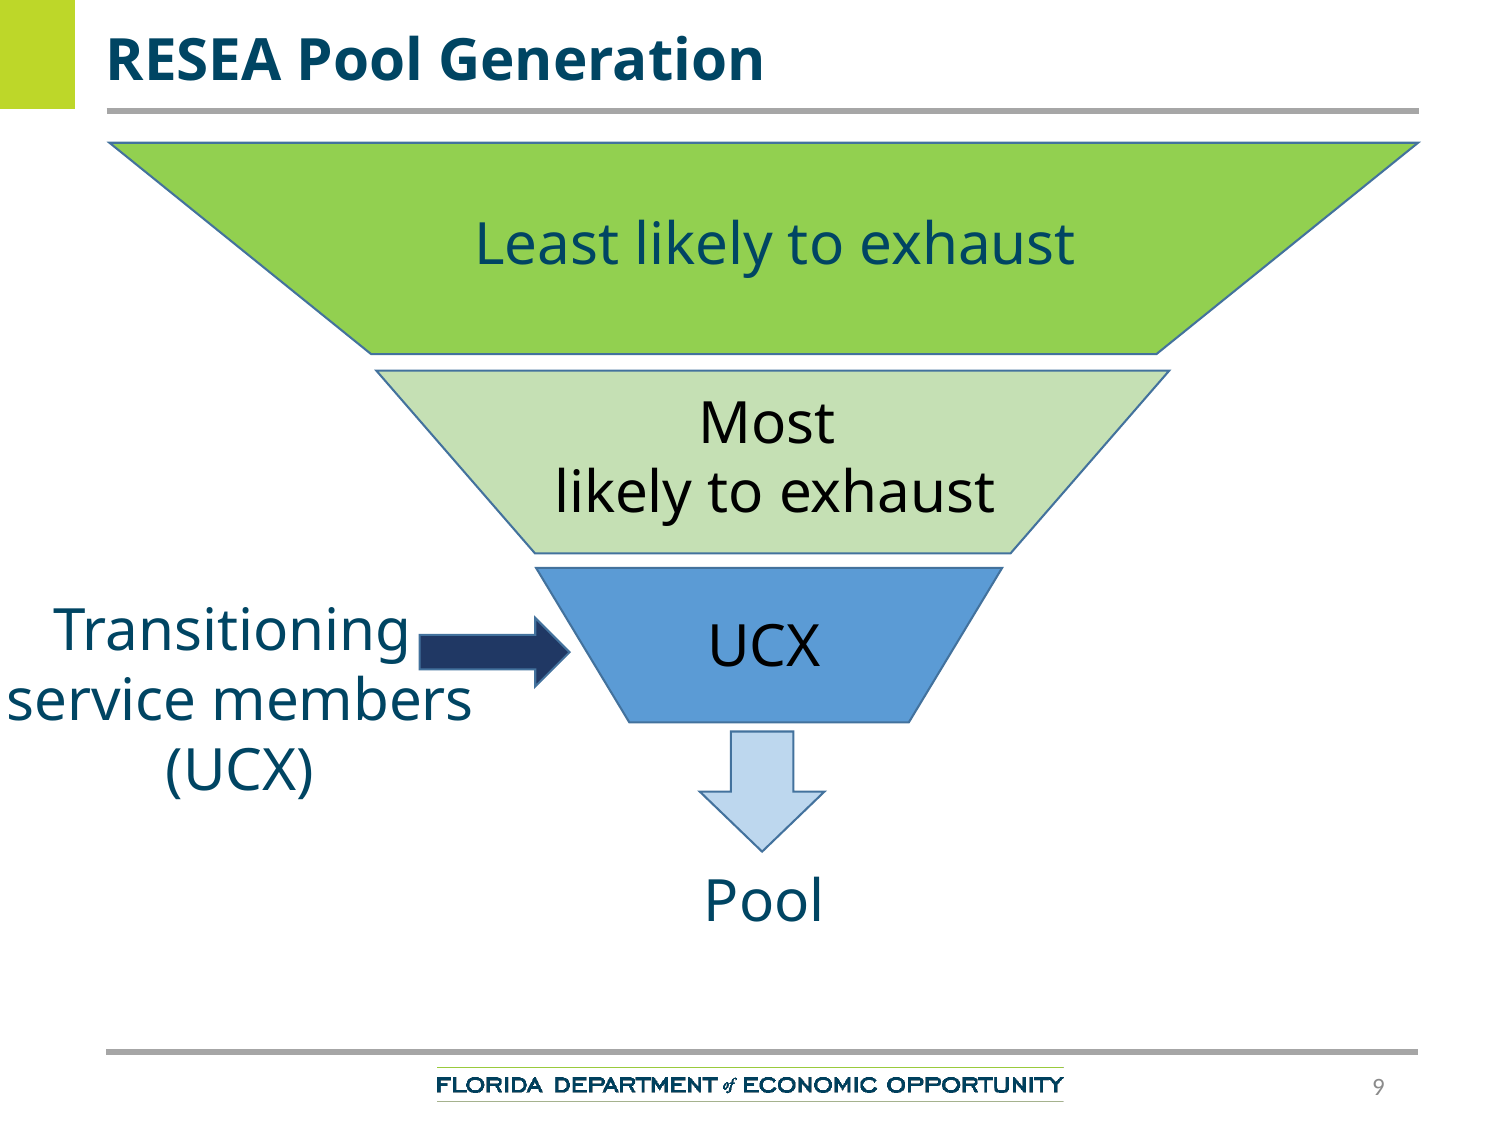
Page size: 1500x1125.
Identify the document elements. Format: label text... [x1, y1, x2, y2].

text_box 8 [1185, 1055, 1400, 1116]
text_box [489, 615, 572, 690]
picture [470, 1081, 480, 1089]
text_box UCX [691, 600, 836, 686]
text_box [106, 141, 1422, 356]
picture [437, 1067, 1064, 1102]
text_box [534, 566, 1004, 724]
text_box [374, 369, 1172, 555]
text_box RESEA Pool Generation [91, 27, 1410, 86]
text_box Transitioning service members (UCX) [0, 584, 489, 810]
text_box [697, 730, 828, 854]
text_box [0, 0, 76, 110]
text_box Most likely to exhaust [539, 377, 1011, 533]
text_box Pool [688, 855, 840, 941]
text_box Least likely to exhaust [453, 198, 1097, 284]
